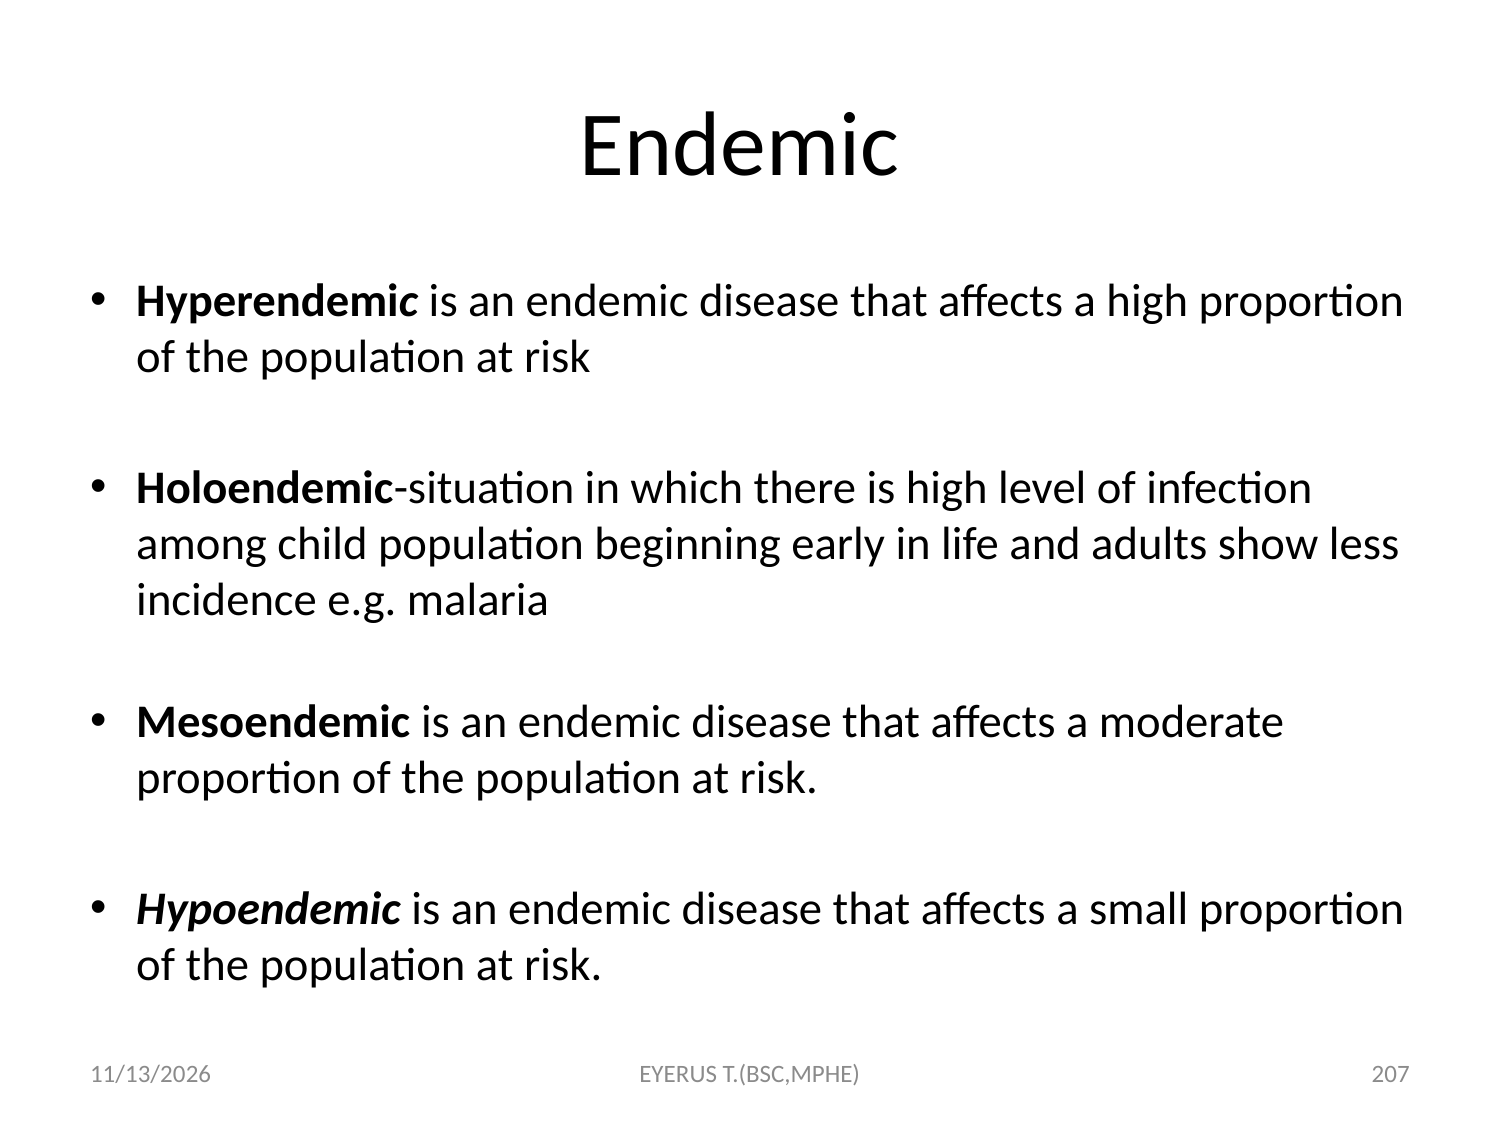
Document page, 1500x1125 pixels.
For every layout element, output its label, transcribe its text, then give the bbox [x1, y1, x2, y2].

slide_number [75, 1042, 425, 1103]
list Hyperendemic is an endemic disease that affects a high proportion of the population at risk Holoendemic-situation in which there is high level of infection among child population beginning early in life and adults show less incidence e.g. malaria Mesoendemic is an endemic disease that affects a moderate proportion of the population at risk. Hypoendemic is an endemic disease that affects a small proportion of the population at risk. [75, 262, 1425, 1005]
footer EYERUS T.(BSC,MPHE) [512, 1042, 988, 1103]
title Endemic [75, 45, 1425, 233]
slide_number 207 [1074, 1042, 1425, 1103]
